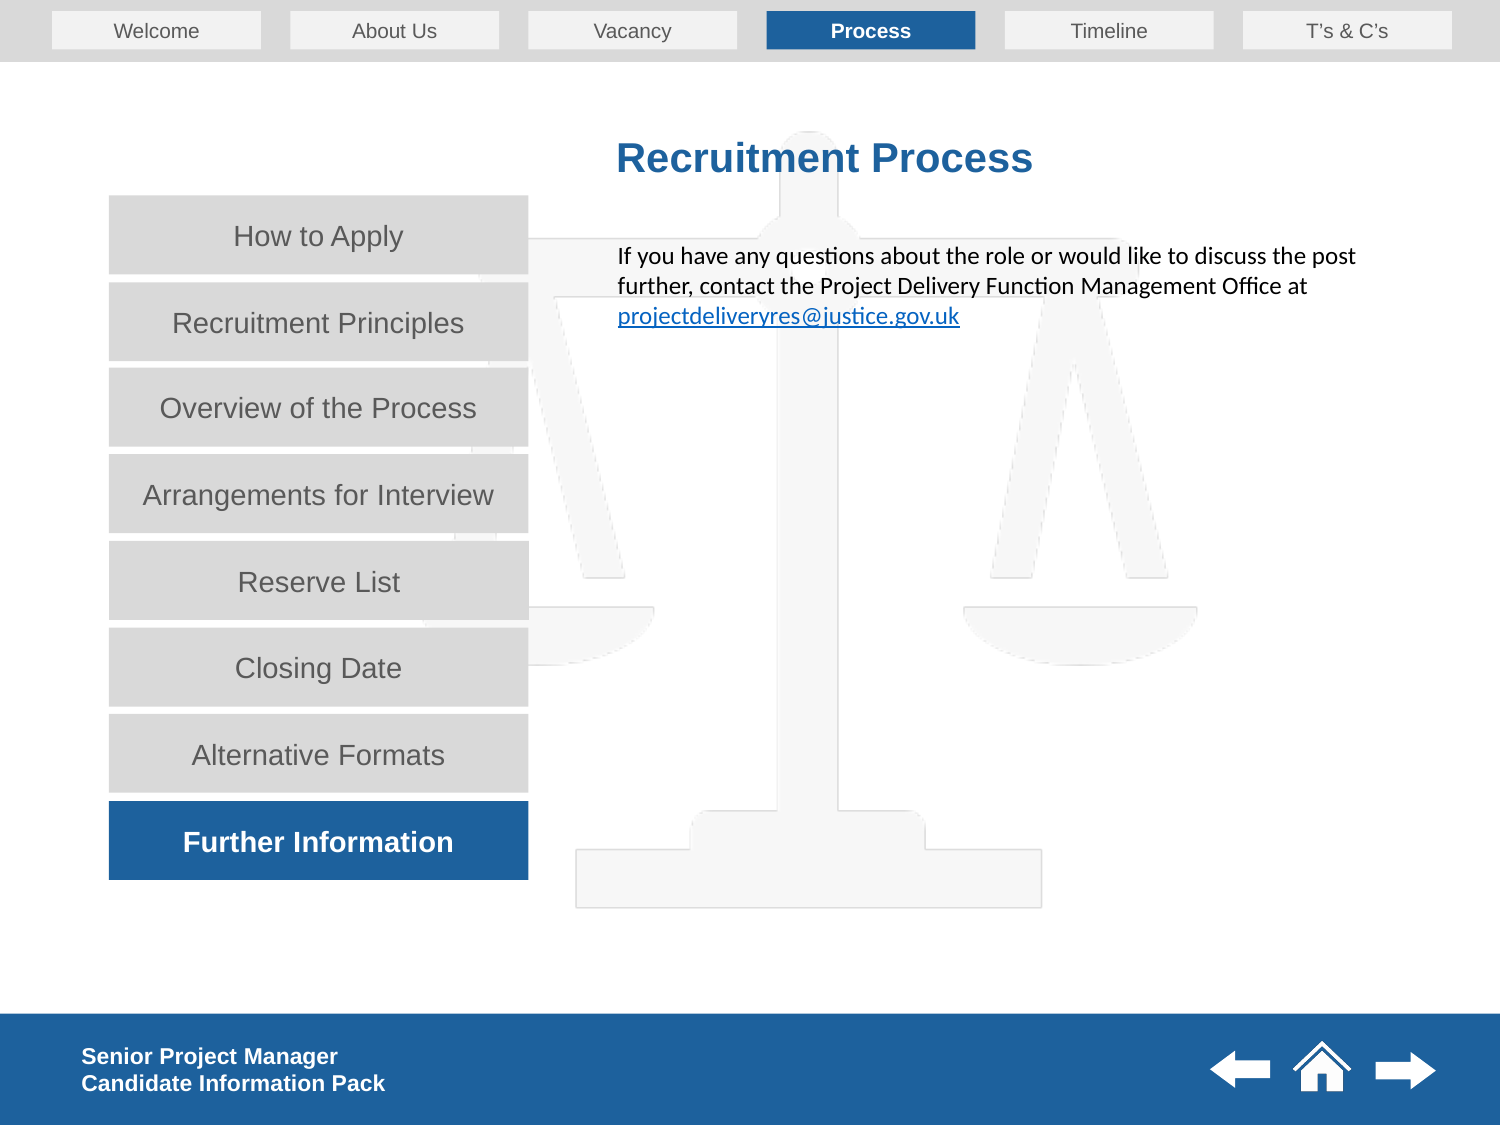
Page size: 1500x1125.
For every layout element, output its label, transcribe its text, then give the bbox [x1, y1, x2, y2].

text_box Timeline [1004, 10, 1215, 50]
text_box Recruitment Process [601, 129, 1500, 210]
text_box Senior Project Manager Candidate Information Pack [66, 1033, 401, 1104]
picture [1288, 1032, 1356, 1100]
text_box [1208, 1048, 1272, 1090]
text_box About Us [289, 10, 500, 50]
text_box Further Information [108, 800, 529, 881]
text_box T’s & C’s [1242, 10, 1453, 50]
text_box If you have any questions about the role or would like to discuss the post further, contact the Project Delivery Function Management Office at projectdeliveryres@justice.gov.uk [602, 232, 1391, 337]
text_box Alternative Formats [108, 713, 529, 794]
text_box Reserve List [108, 540, 530, 621]
text_box Welcome [51, 10, 262, 50]
text_box [0, 0, 1500, 63]
text_box Closing Date [108, 627, 529, 708]
text_box Vacancy [527, 10, 738, 50]
text_box Arrangements for Interview [108, 453, 529, 534]
picture [344, 63, 1275, 986]
text_box How to Apply [108, 194, 529, 275]
text_box Overview of the Process [108, 367, 529, 448]
text_box [1374, 1049, 1438, 1092]
text_box [0, 1013, 1500, 1125]
text_box Process [766, 10, 976, 50]
text_box Recruitment Principles [108, 281, 529, 362]
